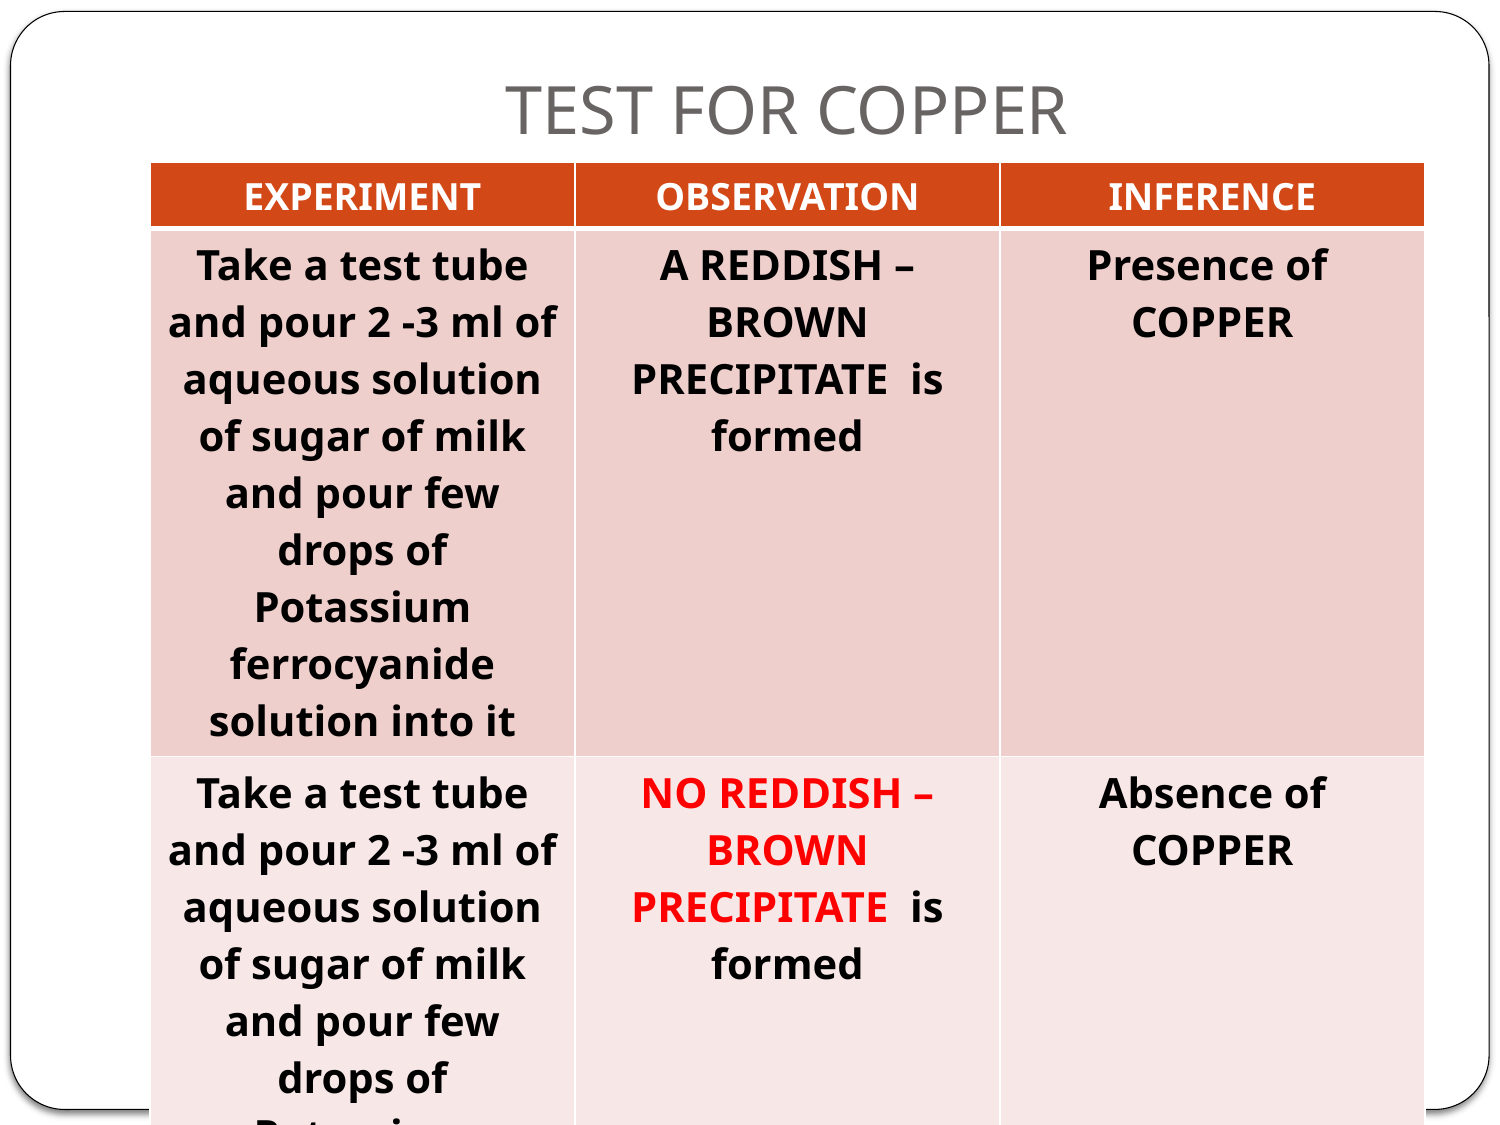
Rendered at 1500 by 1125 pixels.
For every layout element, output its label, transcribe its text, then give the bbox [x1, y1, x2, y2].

title TEST FOR COPPER [150, 45, 1425, 162]
table_cell Absence of COPPER [1001, 757, 1424, 1125]
table_header OBSERVATION [576, 163, 999, 226]
table_cell A REDDISH – BROWN PRECIPITATE is formed [576, 231, 999, 756]
table_header INFERENCE [1001, 163, 1424, 226]
table_header EXPERIMENT [151, 163, 574, 226]
table_cell NO REDDISH – BROWN PRECIPITATE is formed [576, 757, 999, 1125]
table_cell Take a test tube and pour 2 -3 ml of aqueous solution of sugar of milk and pour few drops of Potassium ferrocyanide solution into it [151, 231, 574, 756]
table_cell Take a test tube and pour 2 -3 ml of aqueous solution of sugar of milk and pour few drops of Potassium ferrocyanide solution into it [151, 757, 574, 1125]
table_cell Presence of COPPER [1001, 231, 1424, 756]
